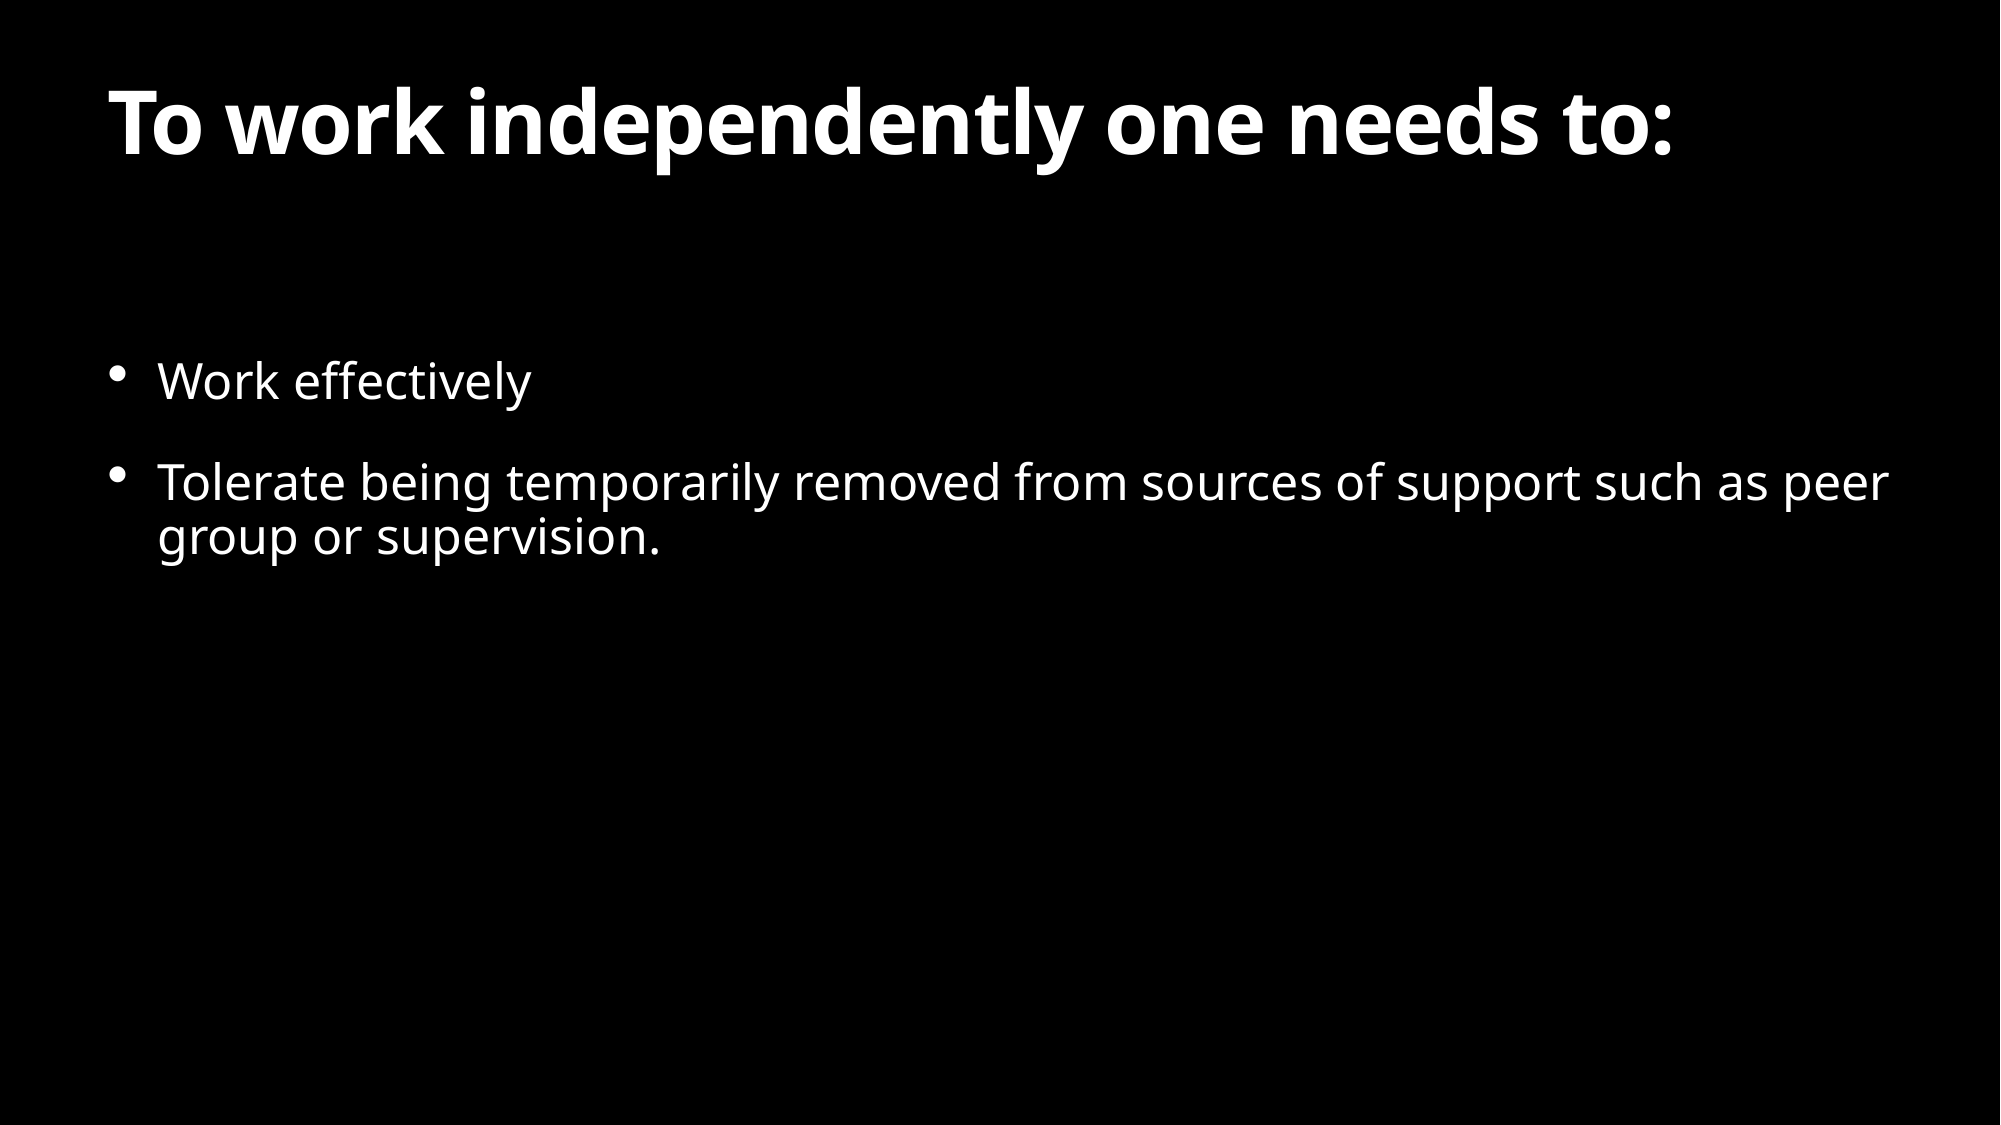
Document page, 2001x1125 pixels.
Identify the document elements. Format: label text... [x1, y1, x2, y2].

list Work effectively Tolerate being temporarily removed from sources of support such as peer group or supervision. [98, 347, 1902, 1027]
title To work independently one needs to: [98, 77, 1902, 197]
